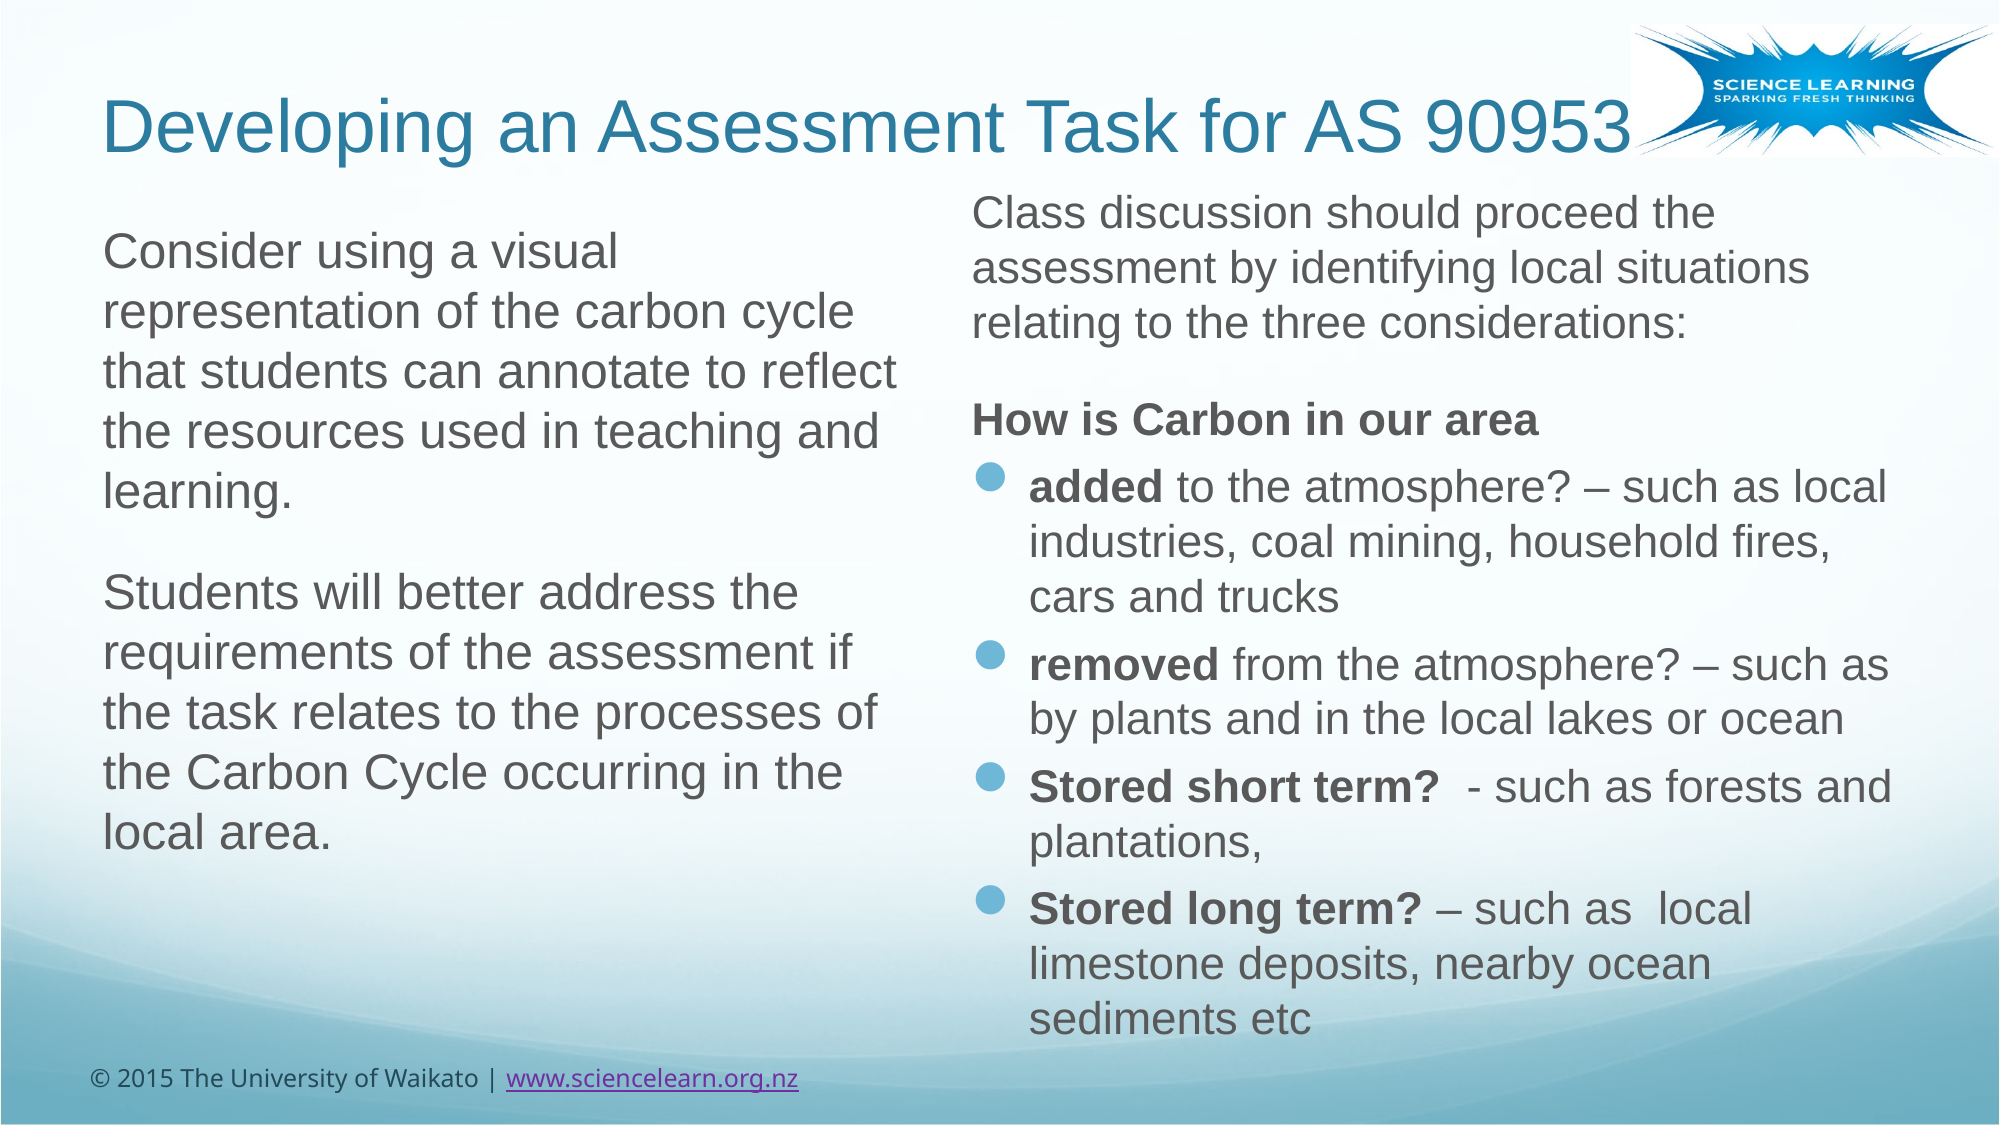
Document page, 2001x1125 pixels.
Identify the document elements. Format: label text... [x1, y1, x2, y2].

picture [0, 0, 2001, 1125]
text_box © 2015 The University of Waikato | www.sciencelearn.org.nz [74, 1049, 1057, 1110]
list Consider using a visual representation of the carbon cycle that students can annotate to reflect the resources used in teaching and learning. Students will better address the requirements of the assessment if the task relates to the processes of the Carbon Cycle occurring in the local area. [87, 210, 928, 999]
list Class discussion should proceed the assessment by identifying local situations relating to the three considerations: How is Carbon in our area added to the atmosphere? – such as local industries, coal mining, household fires, cars and trucks removed from the atmosphere? – such as by plants and in the local lakes or ocean Stored short term? - such as forests and plantations, Stored long term? – such as local limestone deposits, nearby ocean sediments etc [956, 174, 1938, 1088]
title Developing an Assessment Task for AS 90953 [74, 50, 1683, 175]
